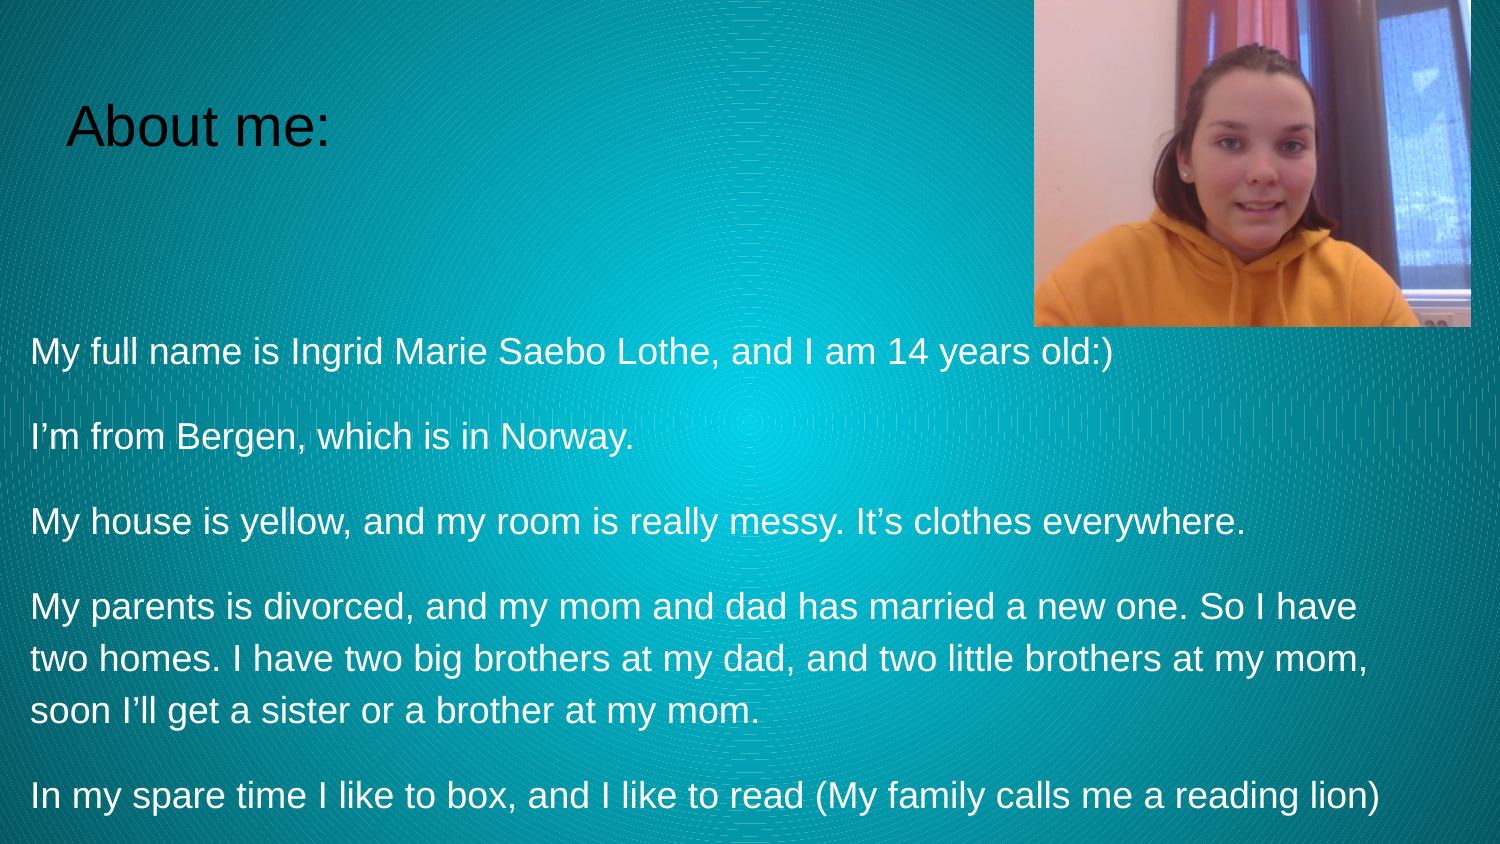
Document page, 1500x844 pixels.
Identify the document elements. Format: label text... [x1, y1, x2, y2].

list My full name is Ingrid Marie Saebo Lothe, and I am 14 years old:) I’m from Bergen, which is in Norway. My house is yellow, and my room is really messy. It’s clothes everywhere. My parents is divorced, and my mom and dad has married a new one. So I have two homes. I have two big brothers at my dad, and two little brothers at my mom, soon I’ll get a sister or a brother at my mom. In my spare time I like to box, and I like to read (My family calls me a reading lion) [15, 305, 1413, 844]
title About me: [51, 72, 1029, 167]
picture [1034, 0, 1471, 328]
